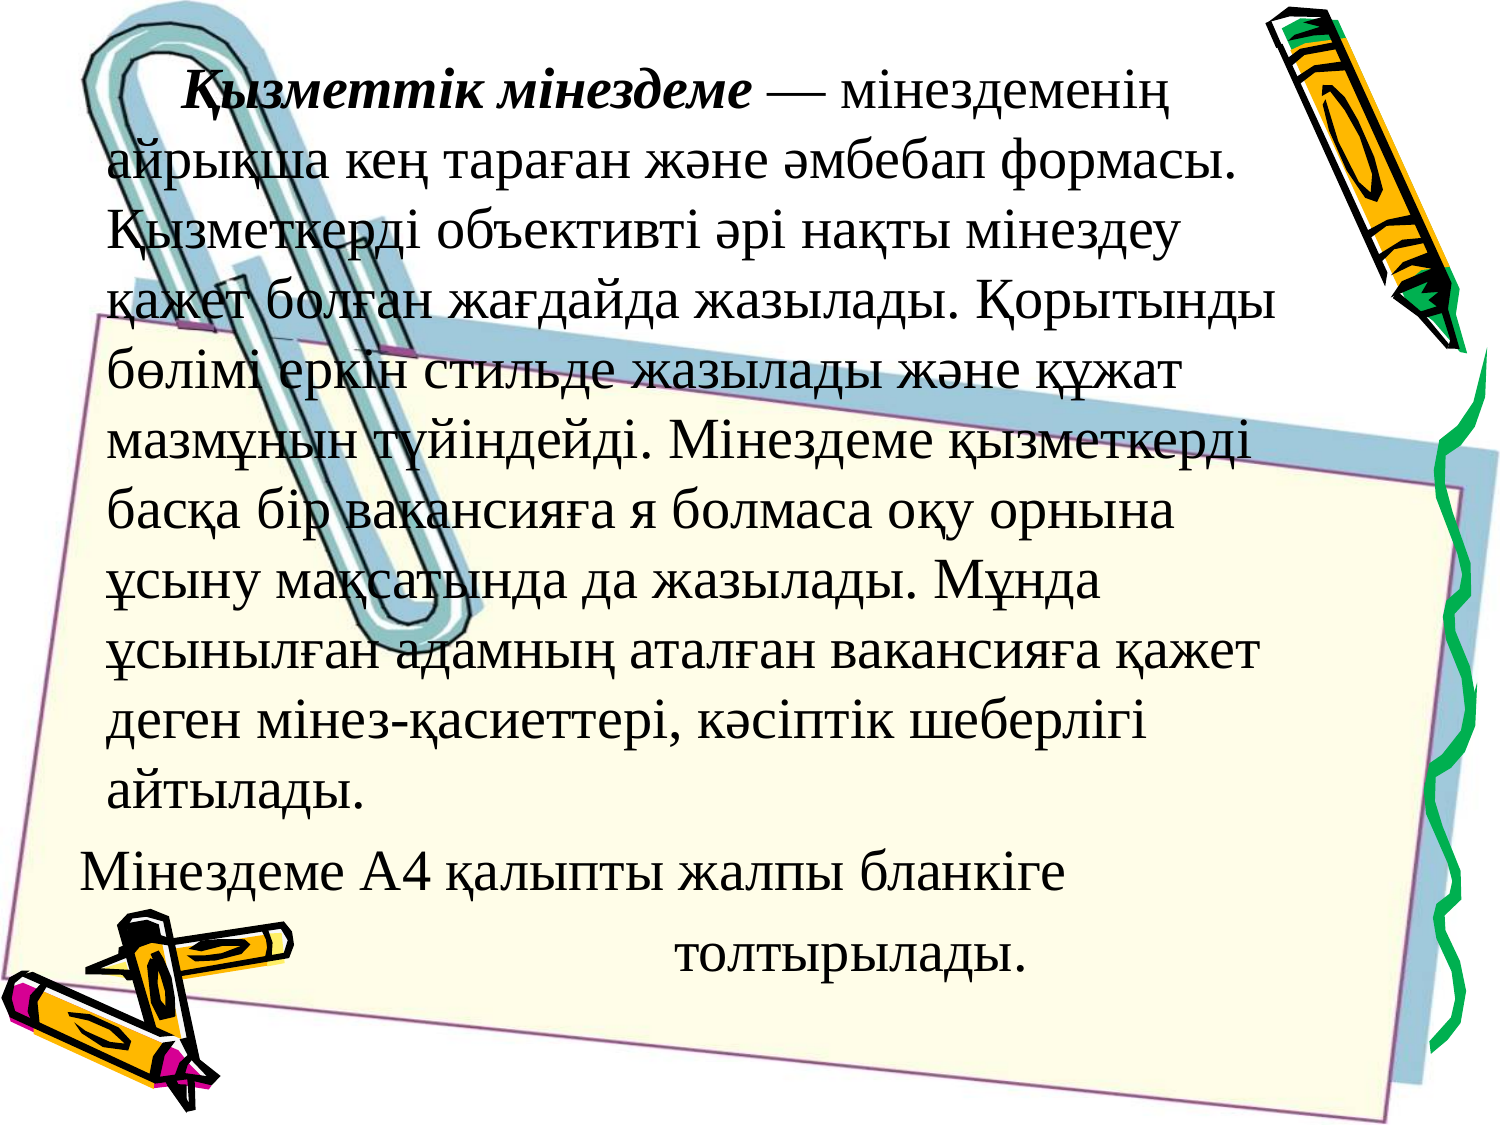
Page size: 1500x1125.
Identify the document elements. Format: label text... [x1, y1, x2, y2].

picture [0, 0, 1500, 1125]
list Қызметтік мінездеме — мінездеменің айрықша кең тараған және әмбебап формасы. Қызметкерді объективті әрі нақты мінездеу қажет болған жағдайда жазылады. Қорытынды бөлімі еркін стильде жазылады және құжат мазмұнын түйіндейді. Мінездеме қызметкерді басқа бір вакансияға я болмаса оқу орнына ұсыну мақсатында да жазылады. Мұнда ұсынылған адамның аталған вакансияға қажет деген мінез-қасиеттері, кәсіптік шеберлігі айтылады. Мінездеме А4 қалыпты жалпы бланкіге толтырылады. [64, 42, 1294, 1000]
